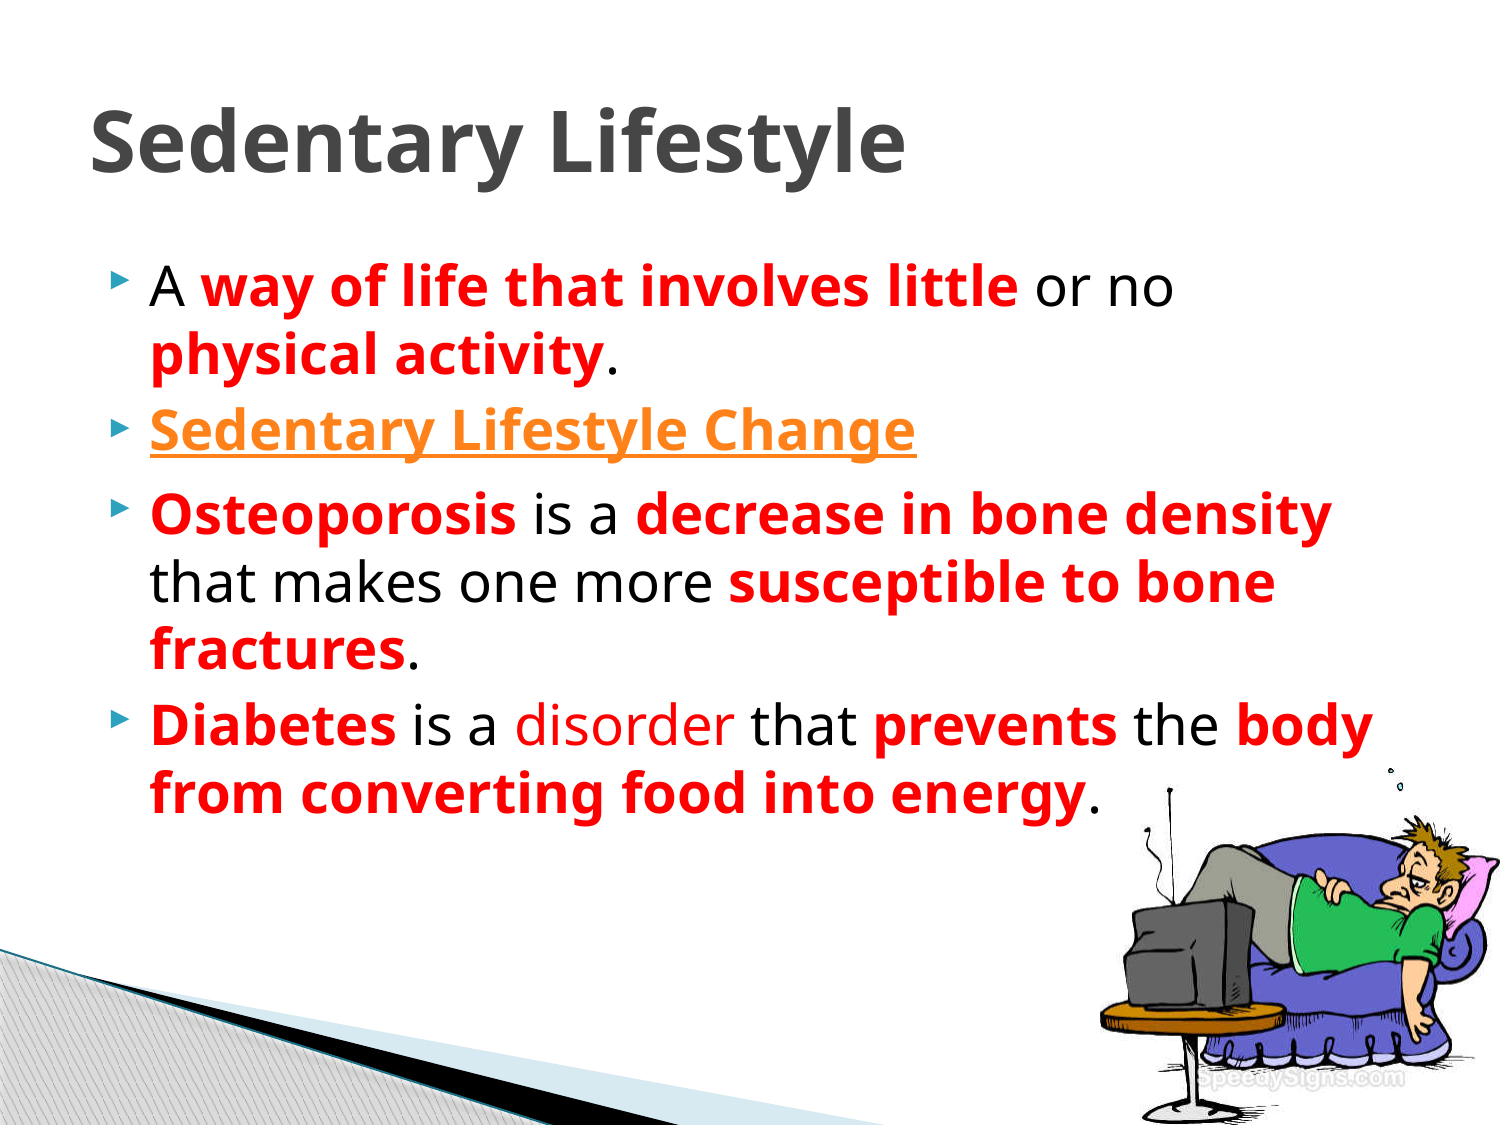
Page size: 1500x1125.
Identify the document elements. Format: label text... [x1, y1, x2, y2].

picture [1099, 768, 1500, 1125]
title Sedentary Lifestyle [75, 45, 1425, 233]
list A way of life that involves little or no physical activity. Sedentary Lifestyle Change Osteoporosis is a decrease in bone density that makes one more susceptible to bone fractures. Diabetes is a disorder that prevents the body from converting food into energy. [75, 243, 1425, 986]
